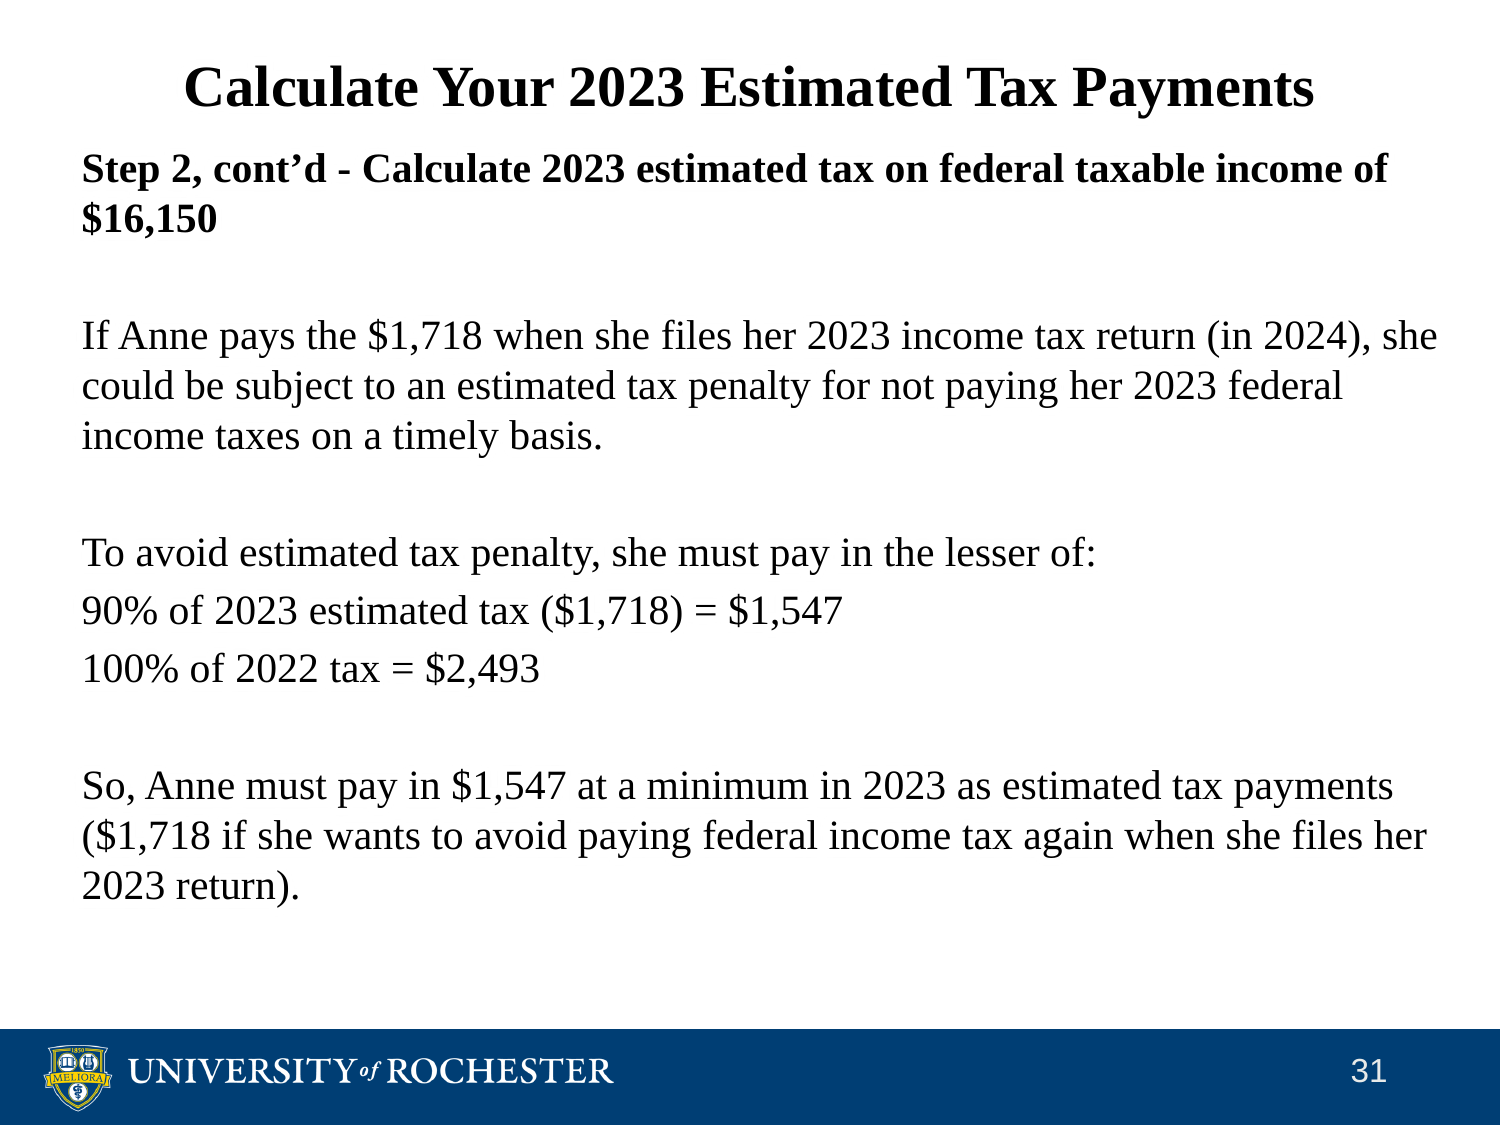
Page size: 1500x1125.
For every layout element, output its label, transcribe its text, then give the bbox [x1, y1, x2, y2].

list Step 2, cont’d - Calculate 2023 estimated tax on federal taxable income of $16,150 If Anne pays the $1,718 when she files her 2023 income tax return (in 2024), she could be subject to an estimated tax penalty for not paying her 2023 federal income taxes on a timely basis. To avoid estimated tax penalty, she must pay in the lesser of: 90% of 2023 estimated tax ($1,718) = $1,547 100% of 2022 tax = $2,493 So, Anne must pay in $1,547 at a minimum in 2023 as estimated tax payments ($1,718 if she wants to avoid paying federal income tax again when she files her 2023 return). [66, 133, 1460, 1017]
text_box 31 [1335, 1041, 1473, 1096]
picture [0, 1029, 1500, 1125]
title Calculate Your 2023 Estimated Tax Payments [112, 33, 1388, 127]
